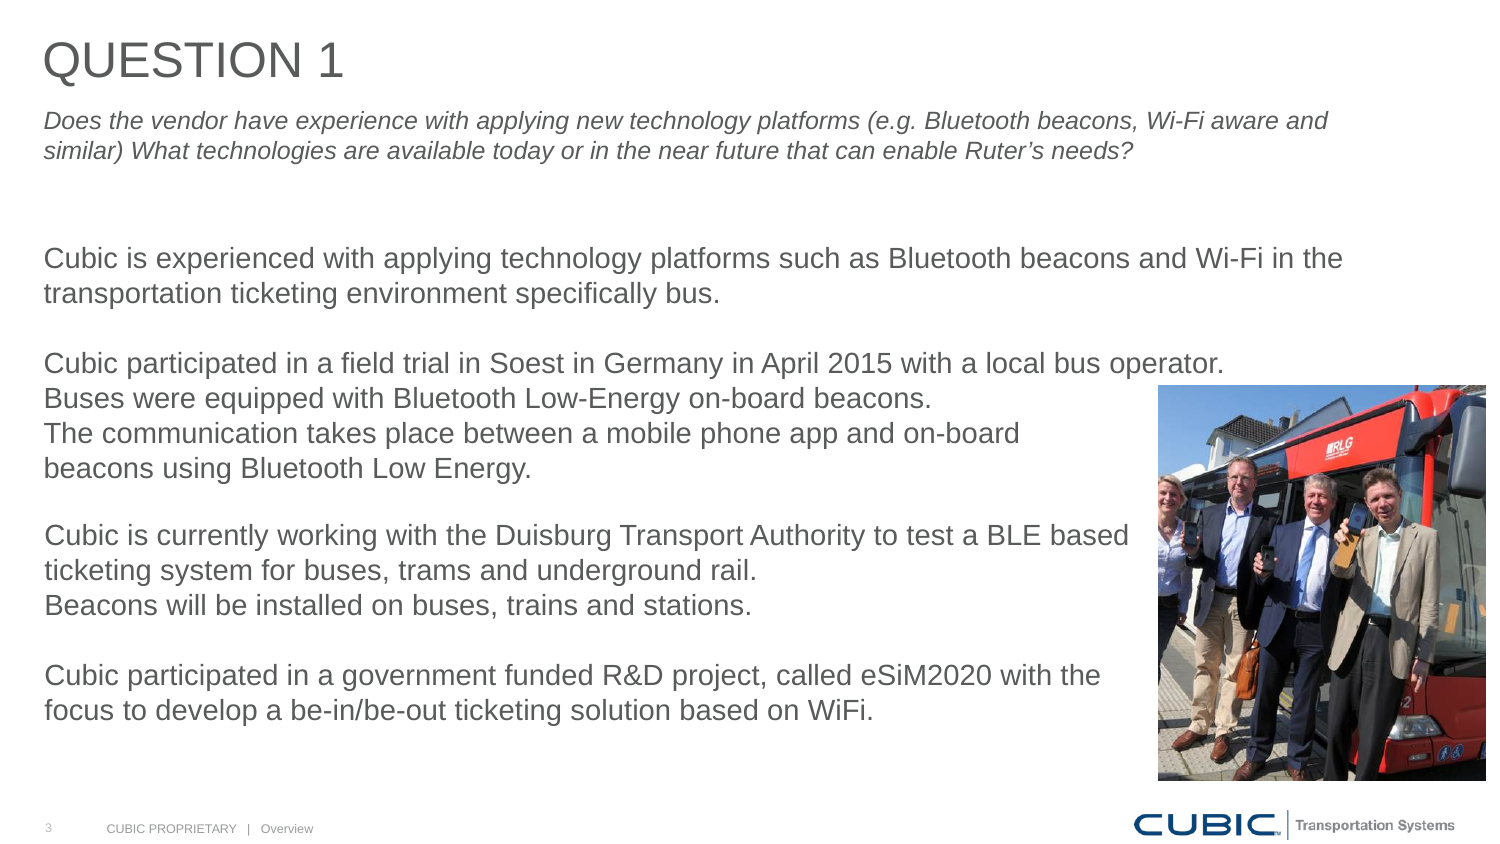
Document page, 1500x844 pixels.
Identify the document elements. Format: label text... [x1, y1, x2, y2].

title Question 1 [27, 20, 1378, 130]
footer CUBIC PROPRIETARY | Overview [91, 798, 567, 844]
text_box Cubic is currently working with the Duisburg Transport Authority to test a BLE based ticketing system for buses, trams and underground rail. Beacons will be installed on buses, trains and stations. Cubic participated in a government funded R&D project, called eSiM2020 with the focus to develop a be-in/be-out ticketing solution based on WiFi. [29, 474, 1152, 769]
picture [1134, 810, 1455, 840]
text_box Does the vendor have experience with applying new technology platforms (e.g. Bluetooth beacons, Wi-Fi aware and similar) What technologies are available today or in the near future that can enable Ruter’s needs? Cubic is experienced with applying technology platforms such as Bluetooth beacons and Wi-Fi in the transportation ticketing environment specifically bus. Cubic participated in a field trial in Soest in Germany in April 2015 with a local bus operator. Buses were equipped with Bluetooth Low-Energy on-board beacons. The communication takes place between a mobile phone app and on-board beacons using Bluetooth Low Energy. [28, 97, 1417, 492]
slide_number 3 [45, 805, 91, 844]
picture [1157, 385, 1486, 782]
